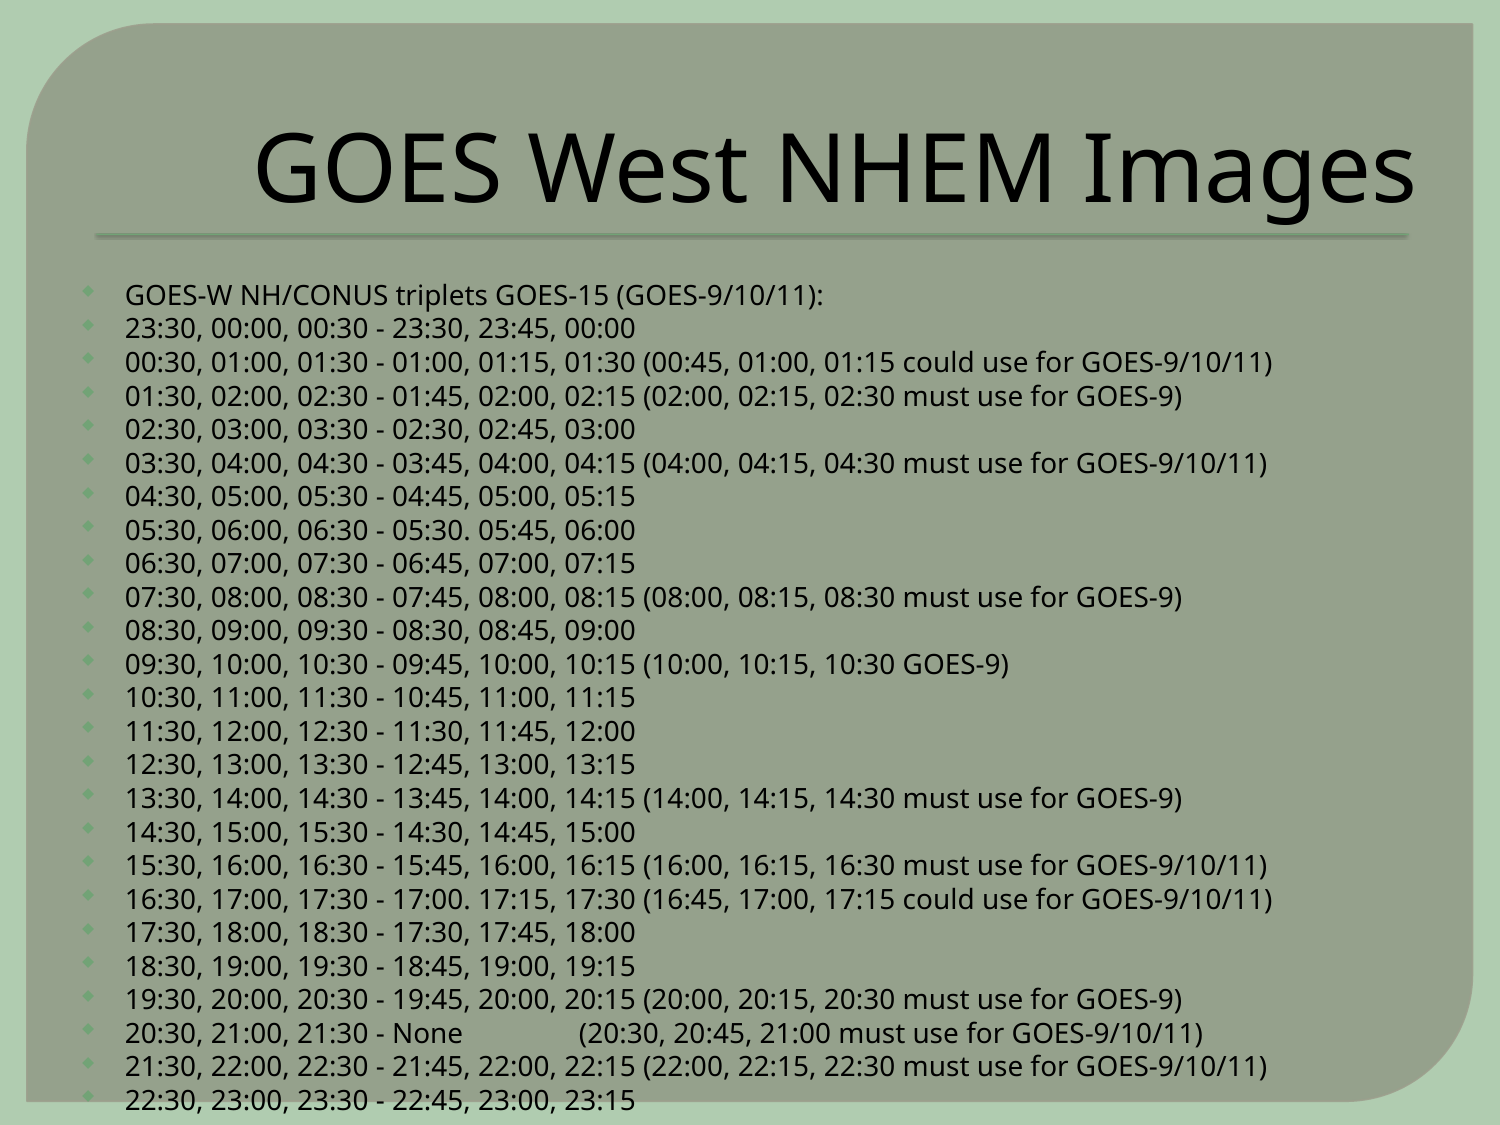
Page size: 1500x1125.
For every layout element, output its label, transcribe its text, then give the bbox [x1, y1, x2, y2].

list GOES-W NH/CONUS triplets GOES-15 (GOES-9/10/11): 23:30, 00:00, 00:30 - 23:30, 23:45, 00:00 00:30, 01:00, 01:30 - 01:00, 01:15, 01:30 (00:45, 01:00, 01:15 could use for GOES-9/10/11) 01:30, 02:00, 02:30 - 01:45, 02:00, 02:15 (02:00, 02:15, 02:30 must use for GOES-9) 02:30, 03:00, 03:30 - 02:30, 02:45, 03:00 03:30, 04:00, 04:30 - 03:45, 04:00, 04:15 (04:00, 04:15, 04:30 must use for GOES-9/10/11) 04:30, 05:00, 05:30 - 04:45, 05:00, 05:15 05:30, 06:00, 06:30 - 05:30. 05:45, 06:00 06:30, 07:00, 07:30 - 06:45, 07:00, 07:15 07:30, 08:00, 08:30 - 07:45, 08:00, 08:15 (08:00, 08:15, 08:30 must use for GOES-9) 08:30, 09:00, 09:30 - 08:30, 08:45, 09:00 09:30, 10:00, 10:30 - 09:45, 10:00, 10:15 (10:00, 10:15, 10:30 GOES-9) 10:30, 11:00, 11:30 - 10:45, 11:00, 11:15 11:30, 12:00, 12:30 - 11:30, 11:45, 12:00 12:30, 13:00, 13:30 - 12:45, 13:00, 13:15 13:30, 14:00, 14:30 - 13:45, 14:00, 14:15 (14:00, 14:15, 14:30 must use for GOES-9) 14:30, 15:00, 15:30 - 14:30, 14:45, 15:00 15:30, 16:00, 16:30 - 15:45, 16:00, 16:15 (16:00, 16:15, 16:30 must use for GOES-9/10/11) 16:30, 17:00, 17:30 - 17:00. 17:15, 17:30 (16:45, 17:00, 17:15 could use for GOES-9/10/11) 17:30, 18:00, 18:30 - 17:30, 17:45, 18:00 18:30, 19:00, 19:30 - 18:45, 19:00, 19:15 19:30, 20:00, 20:30 - 19:45, 20:00, 20:15 (20:00, 20:15, 20:30 must use for GOES-9) 20:30, 21:00, 21:30 - None (20:30, 20:45, 21:00 must use for GOES-9/10/11) 21:30, 22:00, 22:30 - 21:45, 22:00, 22:15 (22:00, 22:15, 22:30 must use for GOES-9/10/11) 22:30, 23:00, 23:30 - 22:45, 23:00, 23:15 [74, 269, 1426, 1125]
title GOES West NHEM Images [74, 0, 1426, 230]
